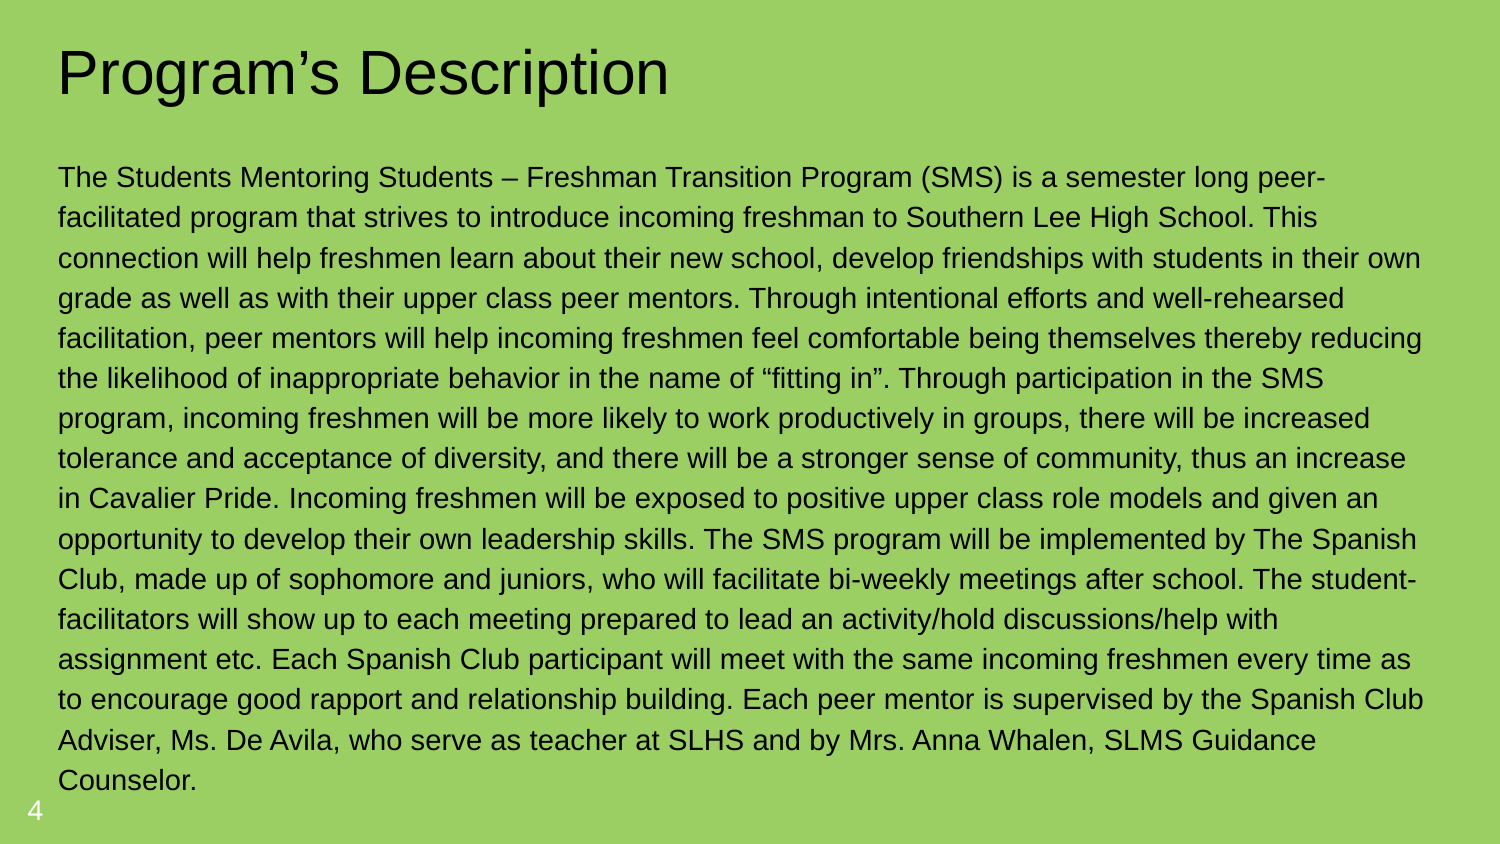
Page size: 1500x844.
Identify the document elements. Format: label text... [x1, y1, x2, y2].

slide_number 4 [12, 779, 103, 844]
text_box The Students Mentoring Students – Freshman Transition Program (SMS) is a semester long peer-facilitated program that strives to introduce incoming freshman to Southern Lee High School. This connection will help freshmen learn about their new school, develop friendships with students in their own grade as well as with their upper class peer mentors. Through intentional efforts and well-rehearsed facilitation, peer mentors will help incoming freshmen feel comfortable being themselves thereby reducing the likelihood of inappropriate behavior in the name of “fitting in”. Through participation in the SMS program, incoming freshmen will be more likely to work productively in groups, there will be increased tolerance and acceptance of diversity, and there will be a stronger sense of community, thus an increase in Cavalier Pride. Incoming freshmen will be exposed to positive upper class role models and given an opportunity to develop their own leadership skills. The SMS program will be implemented by The Spanish Club, made up of sophomore and juniors, who will facilitate bi-weekly meetings after school. The student-facilitators will show up to each meeting prepared to lead an activity/hold discussions/help with assignment etc. Each Spanish Club participant will meet with the same incoming freshmen every time as to encourage good rapport and relationship building. Each peer mentor is supervised by the Spanish Club Adviser, Ms. De Avila, who serve as teacher at SLHS and by Mrs. Anna Whalen, SLMS Guidance Counselor. [42, 138, 1445, 829]
text_box Program’s Description [42, 17, 1247, 138]
